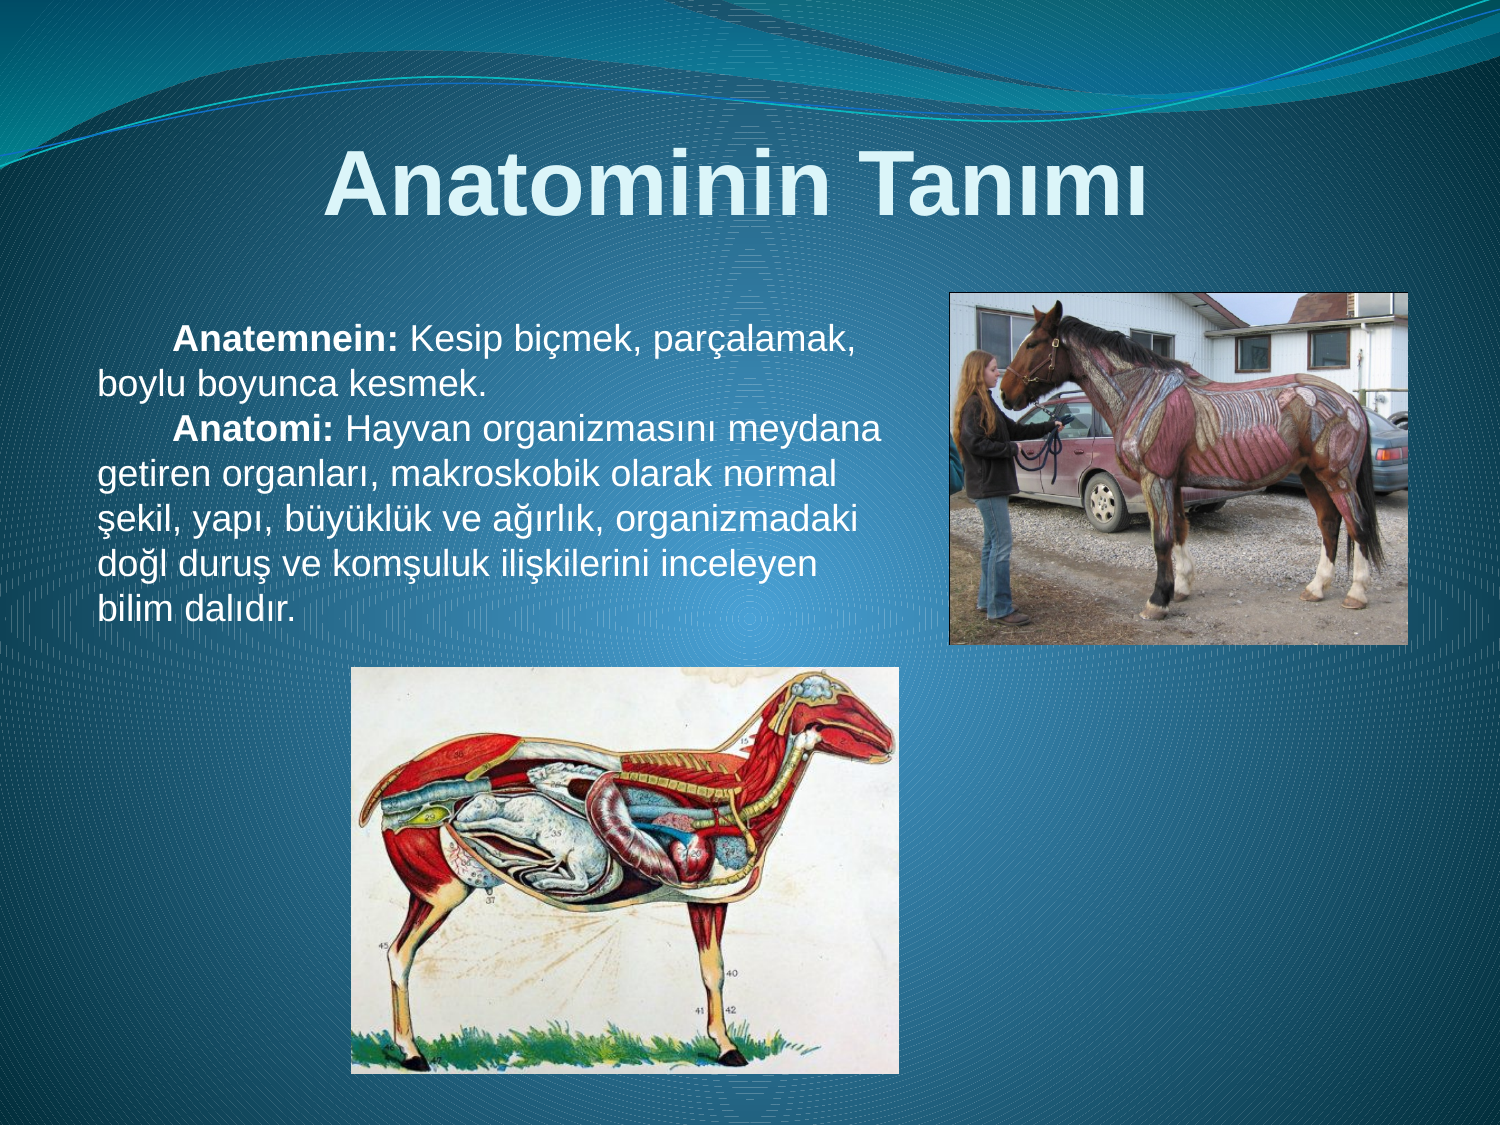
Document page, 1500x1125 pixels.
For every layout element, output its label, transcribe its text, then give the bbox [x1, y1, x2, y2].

picture [948, 292, 1409, 645]
picture [351, 667, 899, 1074]
title Anatominin Tanımı [75, 115, 1425, 235]
text_box Anatemnein: Kesip biçmek, parçalamak, boylu boyunca kesmek. Anatomi: Hayvan organizmasını meydana getiren organları, makroskobik olarak normal şekil, yapı, büyüklük ve ağırlık, organizmadaki doğl duruş ve komşuluk ilişkilerini inceleyen bilim dalıdır. [82, 306, 903, 637]
